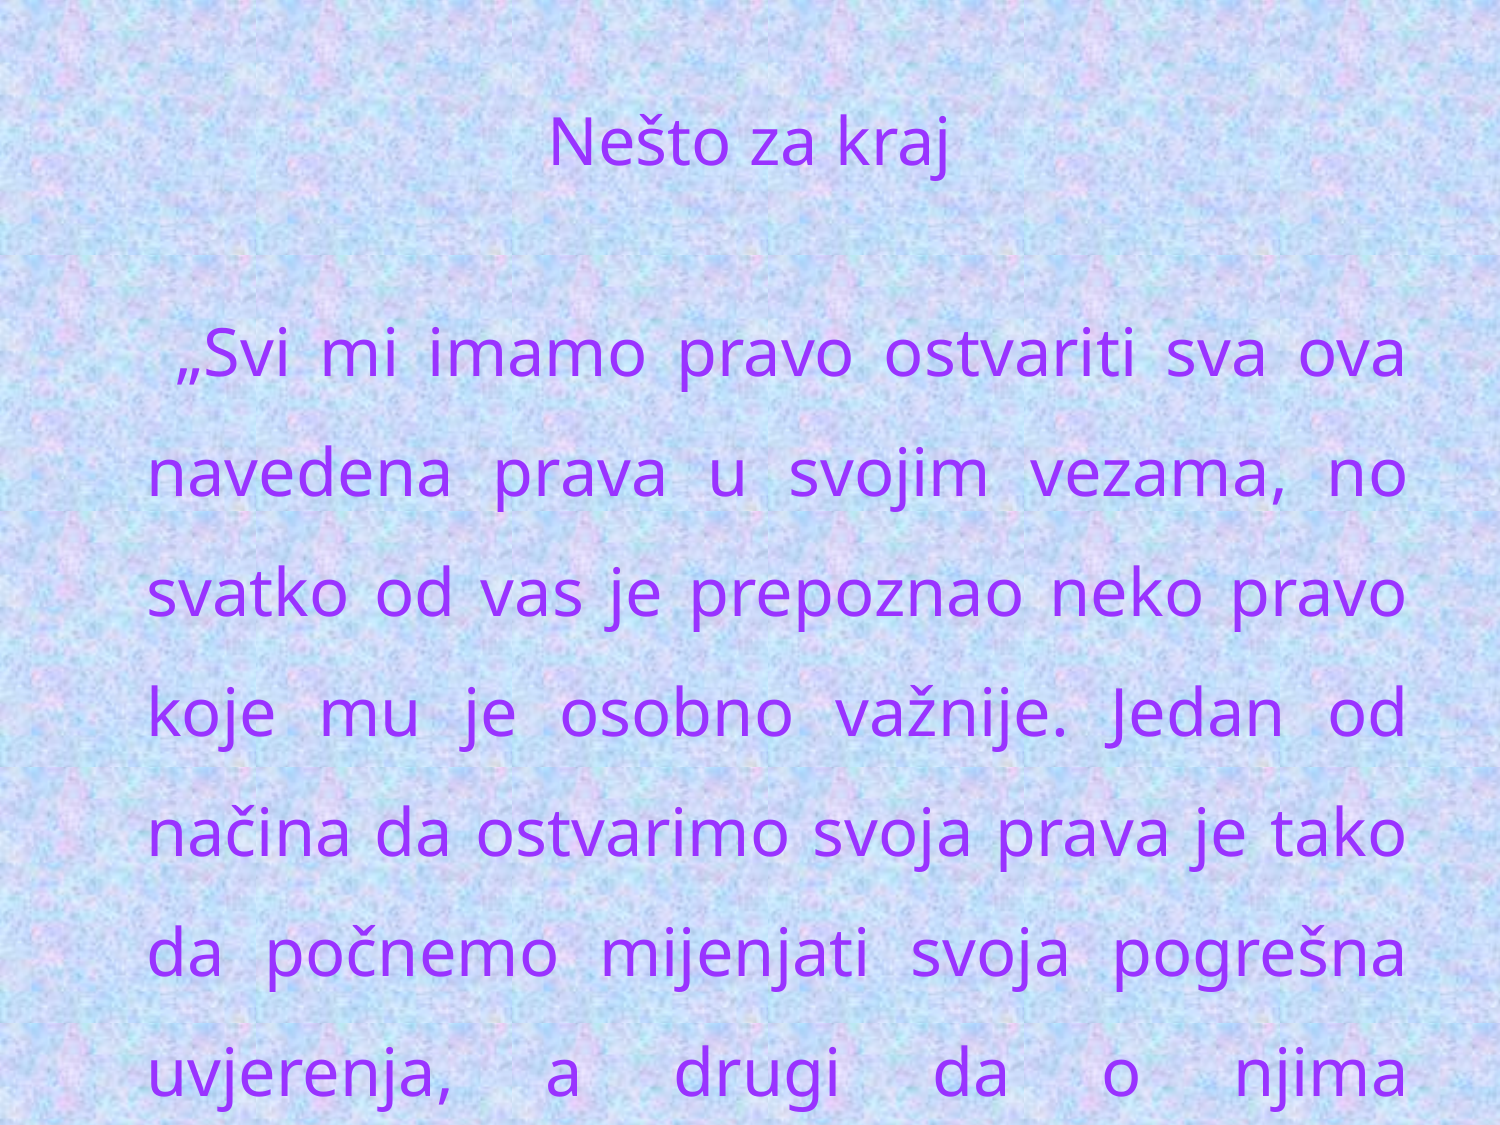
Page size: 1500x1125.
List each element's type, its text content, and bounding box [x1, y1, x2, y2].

list „Svi mi imamo pravo ostvariti sva ova navedena prava u svojim vezama, no svatko od vas je prepoznao neko pravo koje mu je osobno važnije. Jedan od načina da ostvarimo svoja prava je tako da počnemo mijenjati svoja pogrešna uvjerenja, a drugi da o njima razgovaramo sa svojim dečkom/djevojkom.“ [75, 262, 1425, 1005]
title Nešto za kraj [75, 45, 1425, 233]
picture [0, 0, 1500, 1125]
